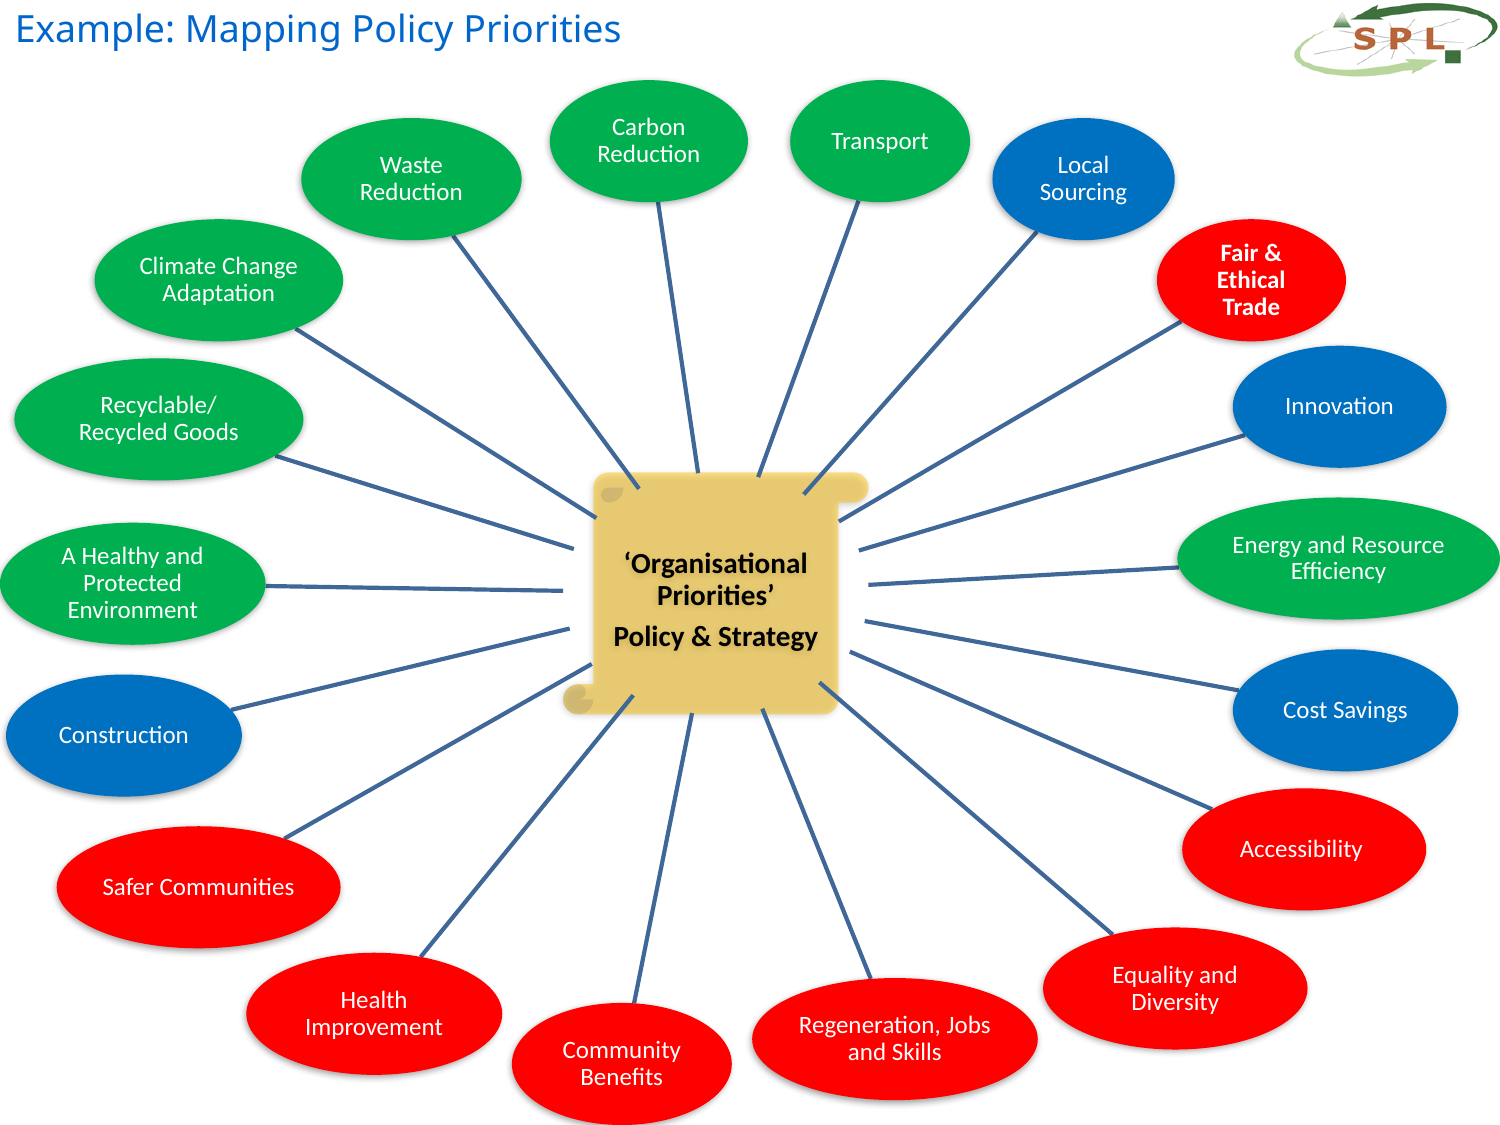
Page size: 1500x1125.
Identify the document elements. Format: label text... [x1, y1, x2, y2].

text_box Example: Mapping Policy Priorities [0, 0, 934, 58]
picture [0, 0, 1500, 79]
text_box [0, 79, 1500, 1125]
